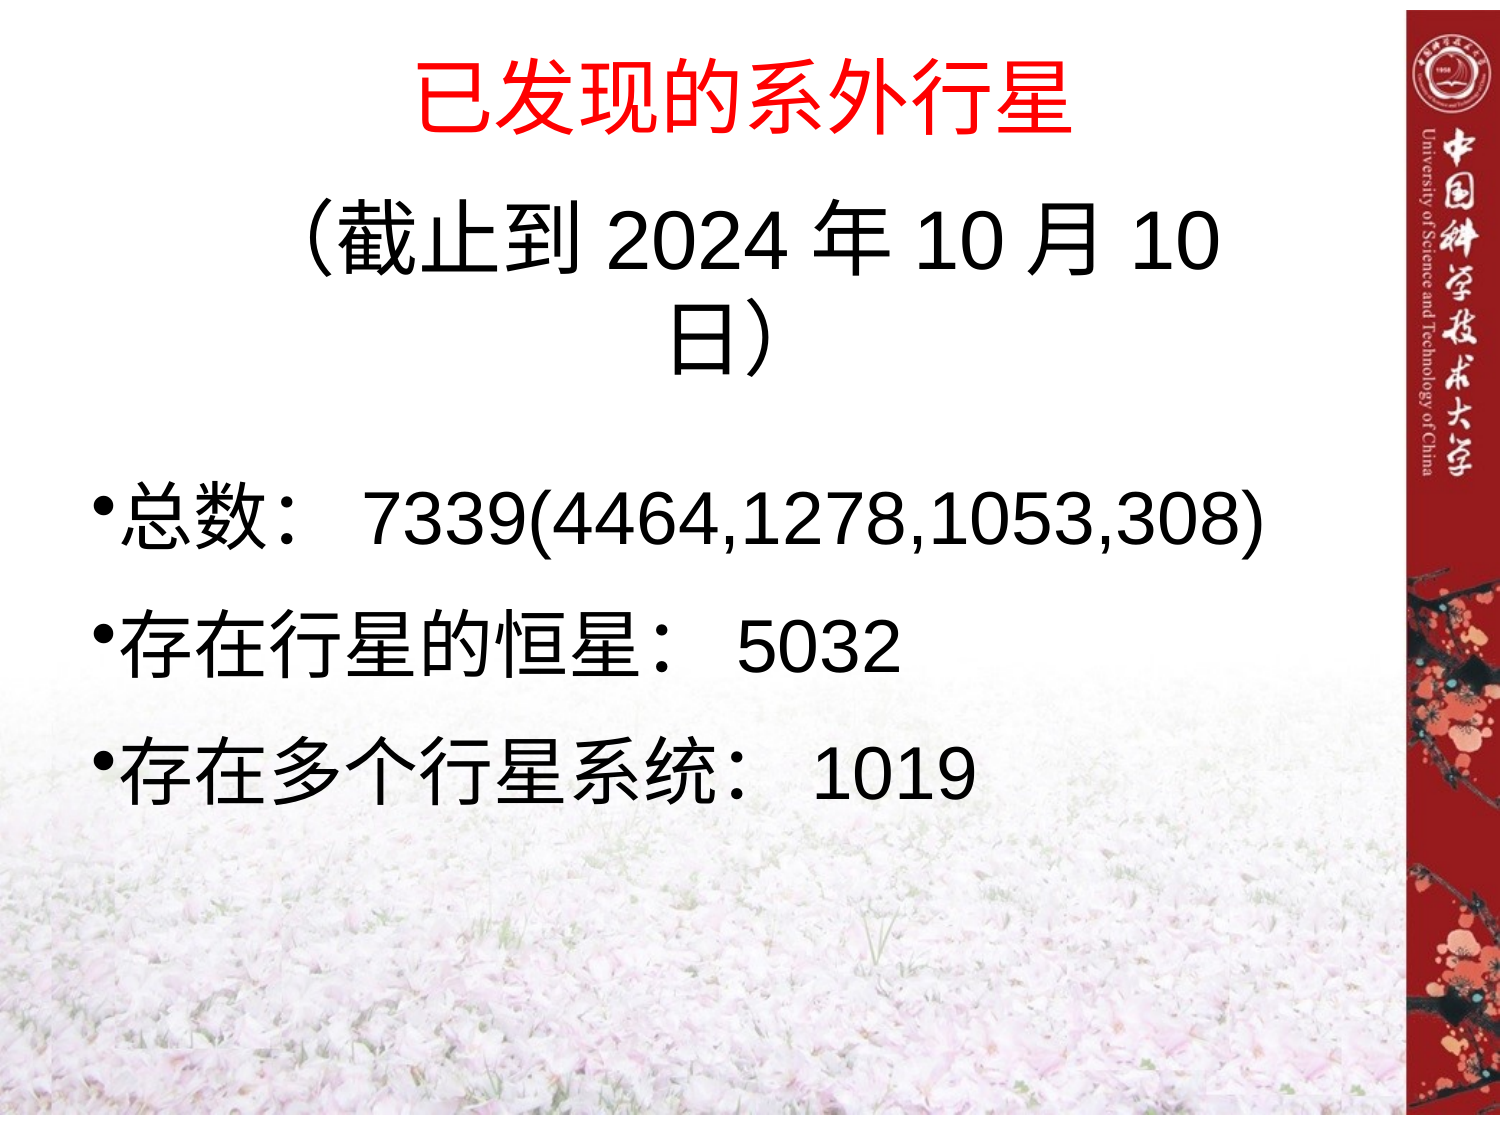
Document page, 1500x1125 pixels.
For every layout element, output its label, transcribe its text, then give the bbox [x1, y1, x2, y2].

text_box 总数：7339(4464,1278,1053,308) 存在行星的恒星：5032 存在多个行星系统：1019 [76, 462, 1325, 823]
text_box 已发现的系外行星 （截止到2024年10月10日） [237, 37, 1250, 394]
picture [0, 10, 1500, 1115]
